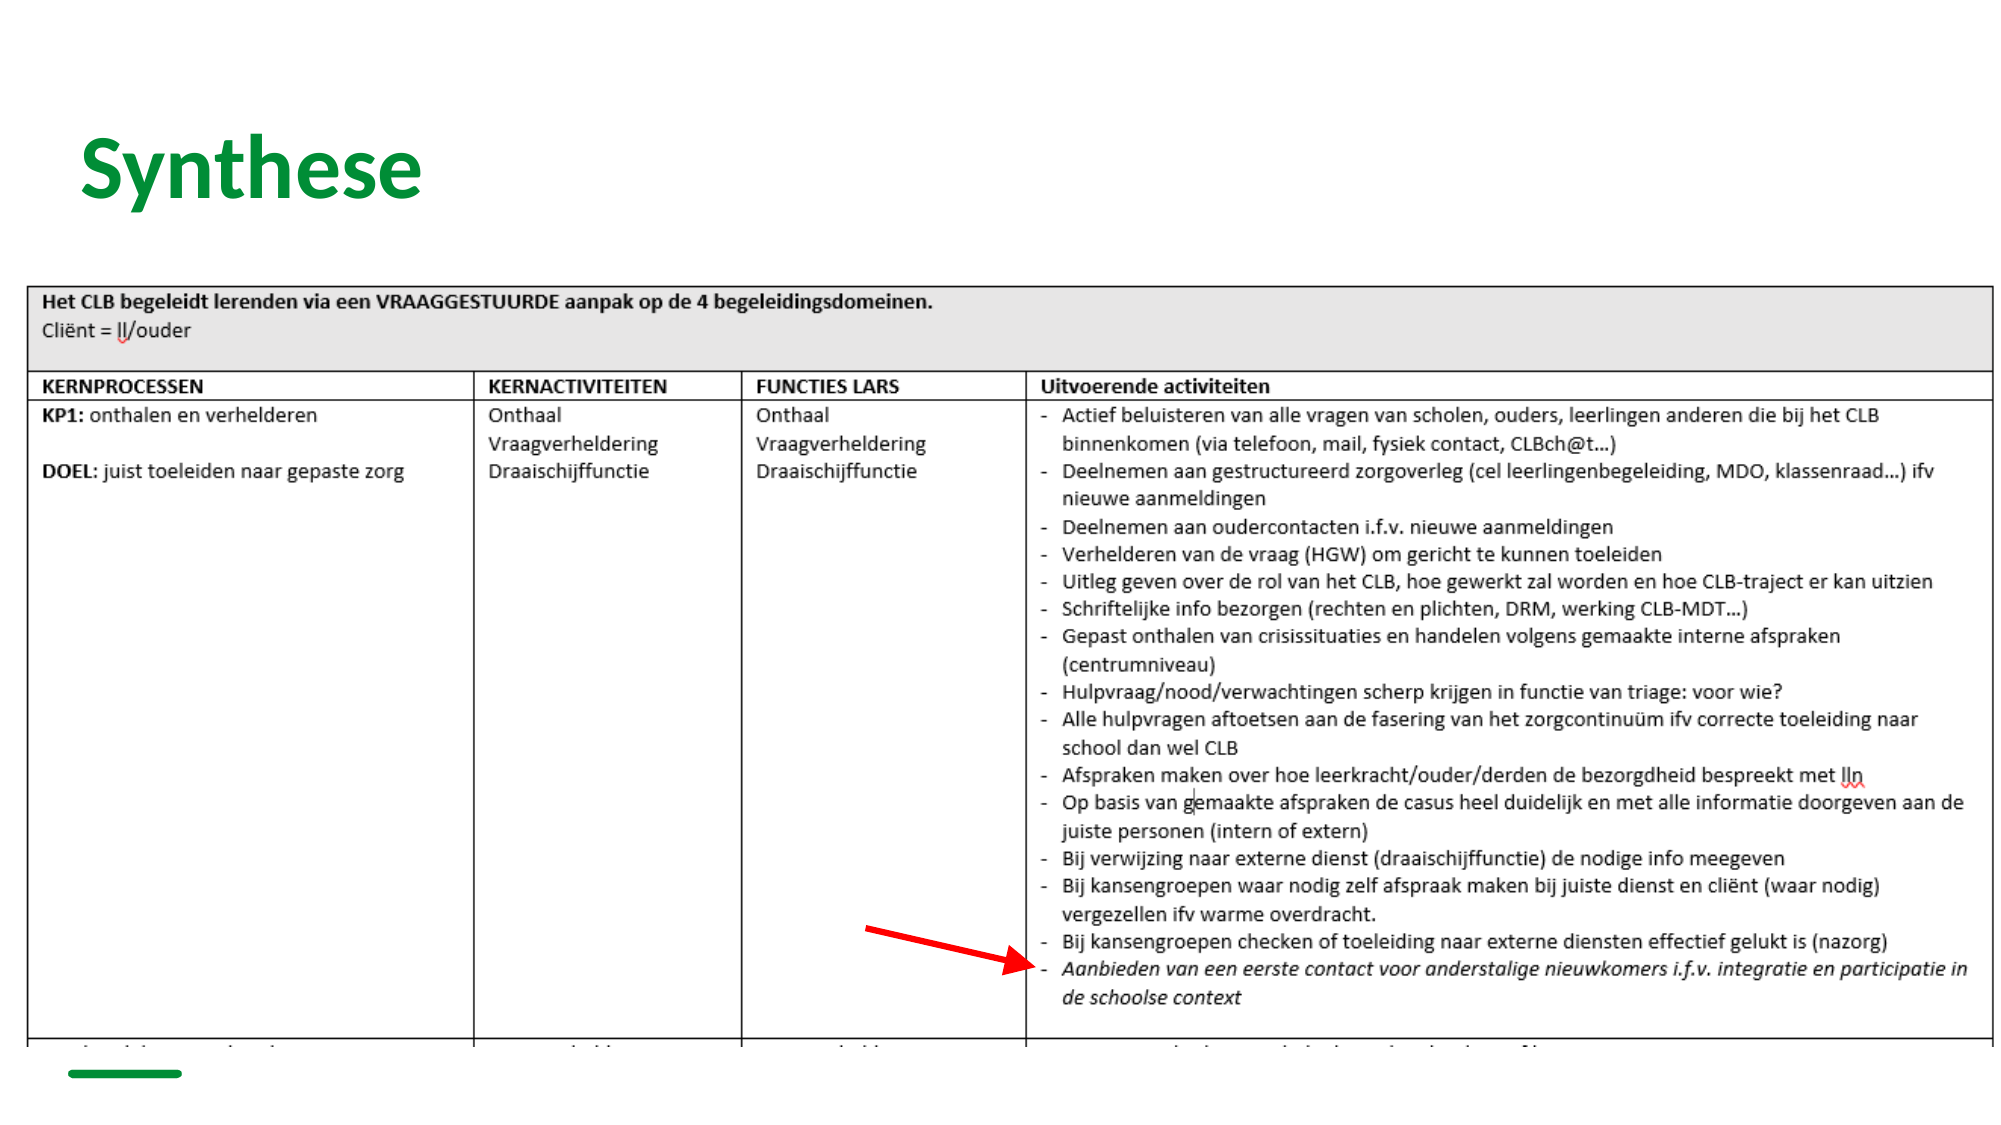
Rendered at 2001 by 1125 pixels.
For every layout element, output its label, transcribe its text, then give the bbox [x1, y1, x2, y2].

title Synthese [65, 59, 1923, 277]
picture [65, 1065, 184, 1082]
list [15, 277, 2000, 1047]
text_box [865, 928, 1036, 968]
